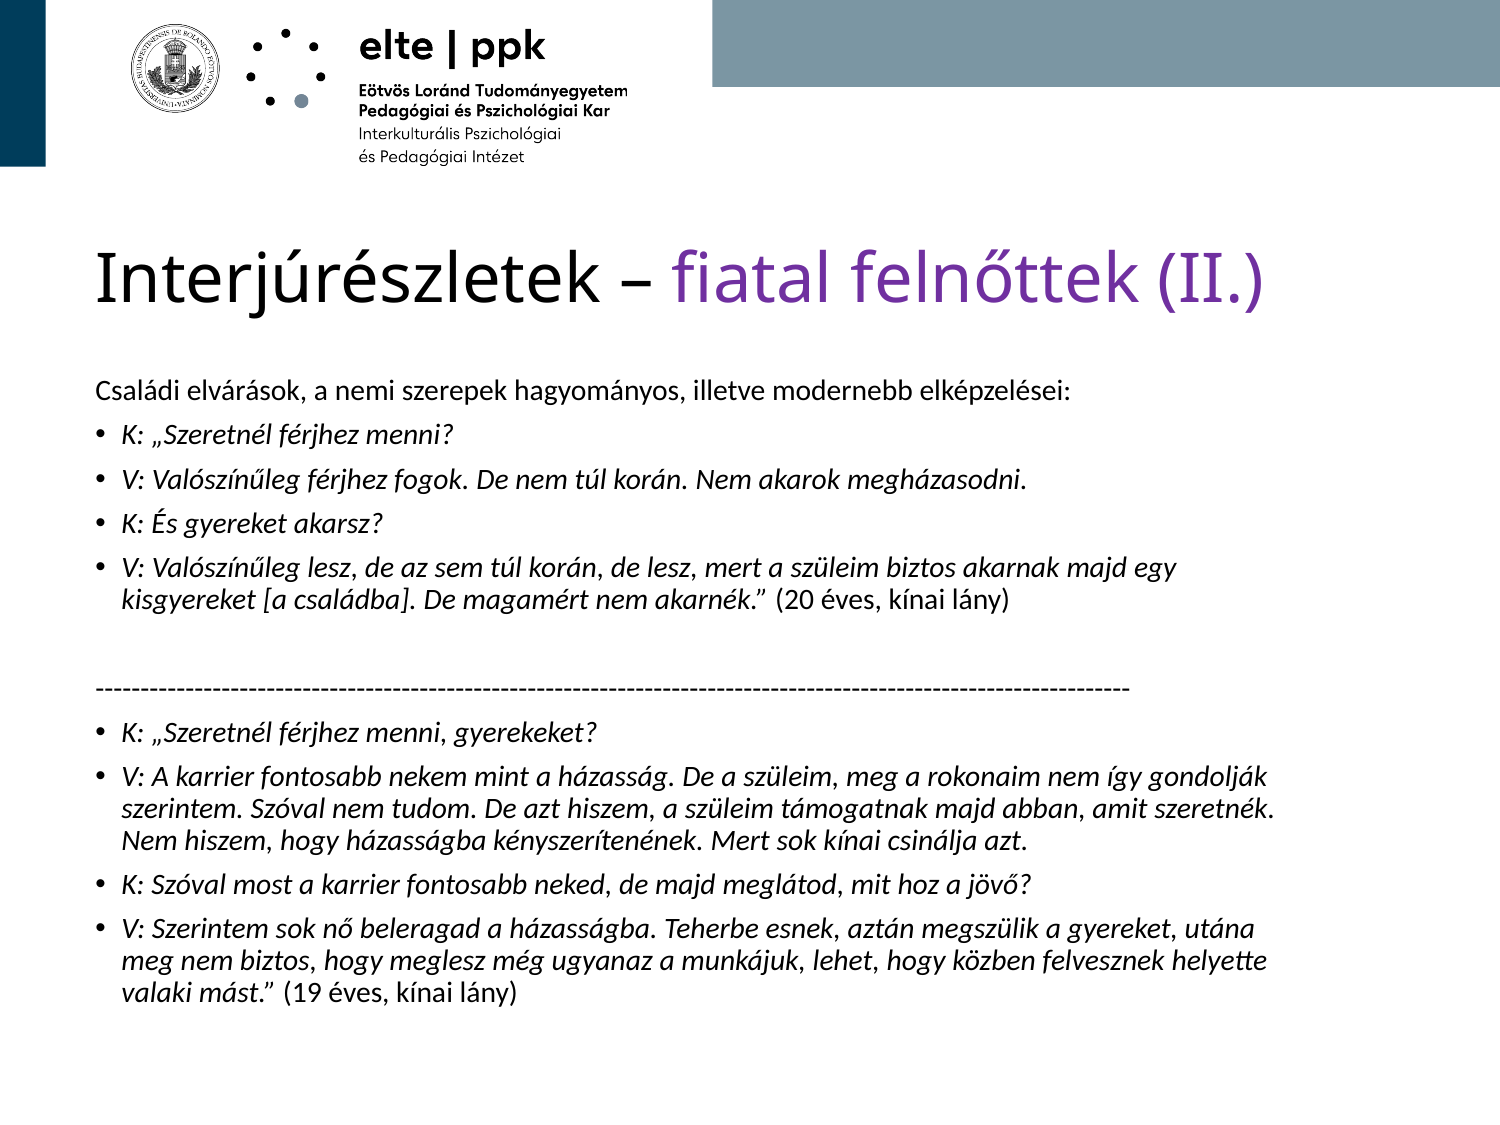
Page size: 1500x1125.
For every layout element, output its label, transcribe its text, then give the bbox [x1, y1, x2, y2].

list Családi elvárások, a nemi szerepek hagyományos, illetve modernebb elképzelései: K: „Szeretnél férjhez menni? V: Valószínűleg férjhez fogok. De nem túl korán. Nem akarok megházasodni. K: És gyereket akarsz? V: Valószínűleg lesz, de az sem túl korán, de lesz, mert a szüleim biztos akarnak majd egy kisgyereket [a családba]. De magamért nem akarnék.” (20 éves, kínai lány) ------------------------------------------------------------------------------------------------------------------- K: „Szeretnél férjhez menni, gyerekeket? V: A karrier fontosabb nekem mint a házasság. De a szüleim, meg a rokonaim nem így gondolják szerintem. Szóval nem tudom. De azt hiszem, a szüleim támogatnak majd abban, amit szeretnék. Nem hiszem, hogy házasságba kényszerítenének. Mert sok kínai csinálja azt. K: Szóval most a karrier fontosabb neked, de majd meglátod, mit hoz a jövő? V: Szerintem sok nő beleragad a házasságba. Teherbe esnek, aztán megszülik a gyereket, utána meg nem biztos, hogy meglesz még ugyanaz a munkájuk, lehet, hogy közben felvesznek helyette valaki mást.” (19 éves, kínai lány) [80, 367, 1317, 1018]
title Interjúrészletek – fiatal felnőttek (II.) [80, 210, 1317, 350]
picture [131, 24, 627, 166]
